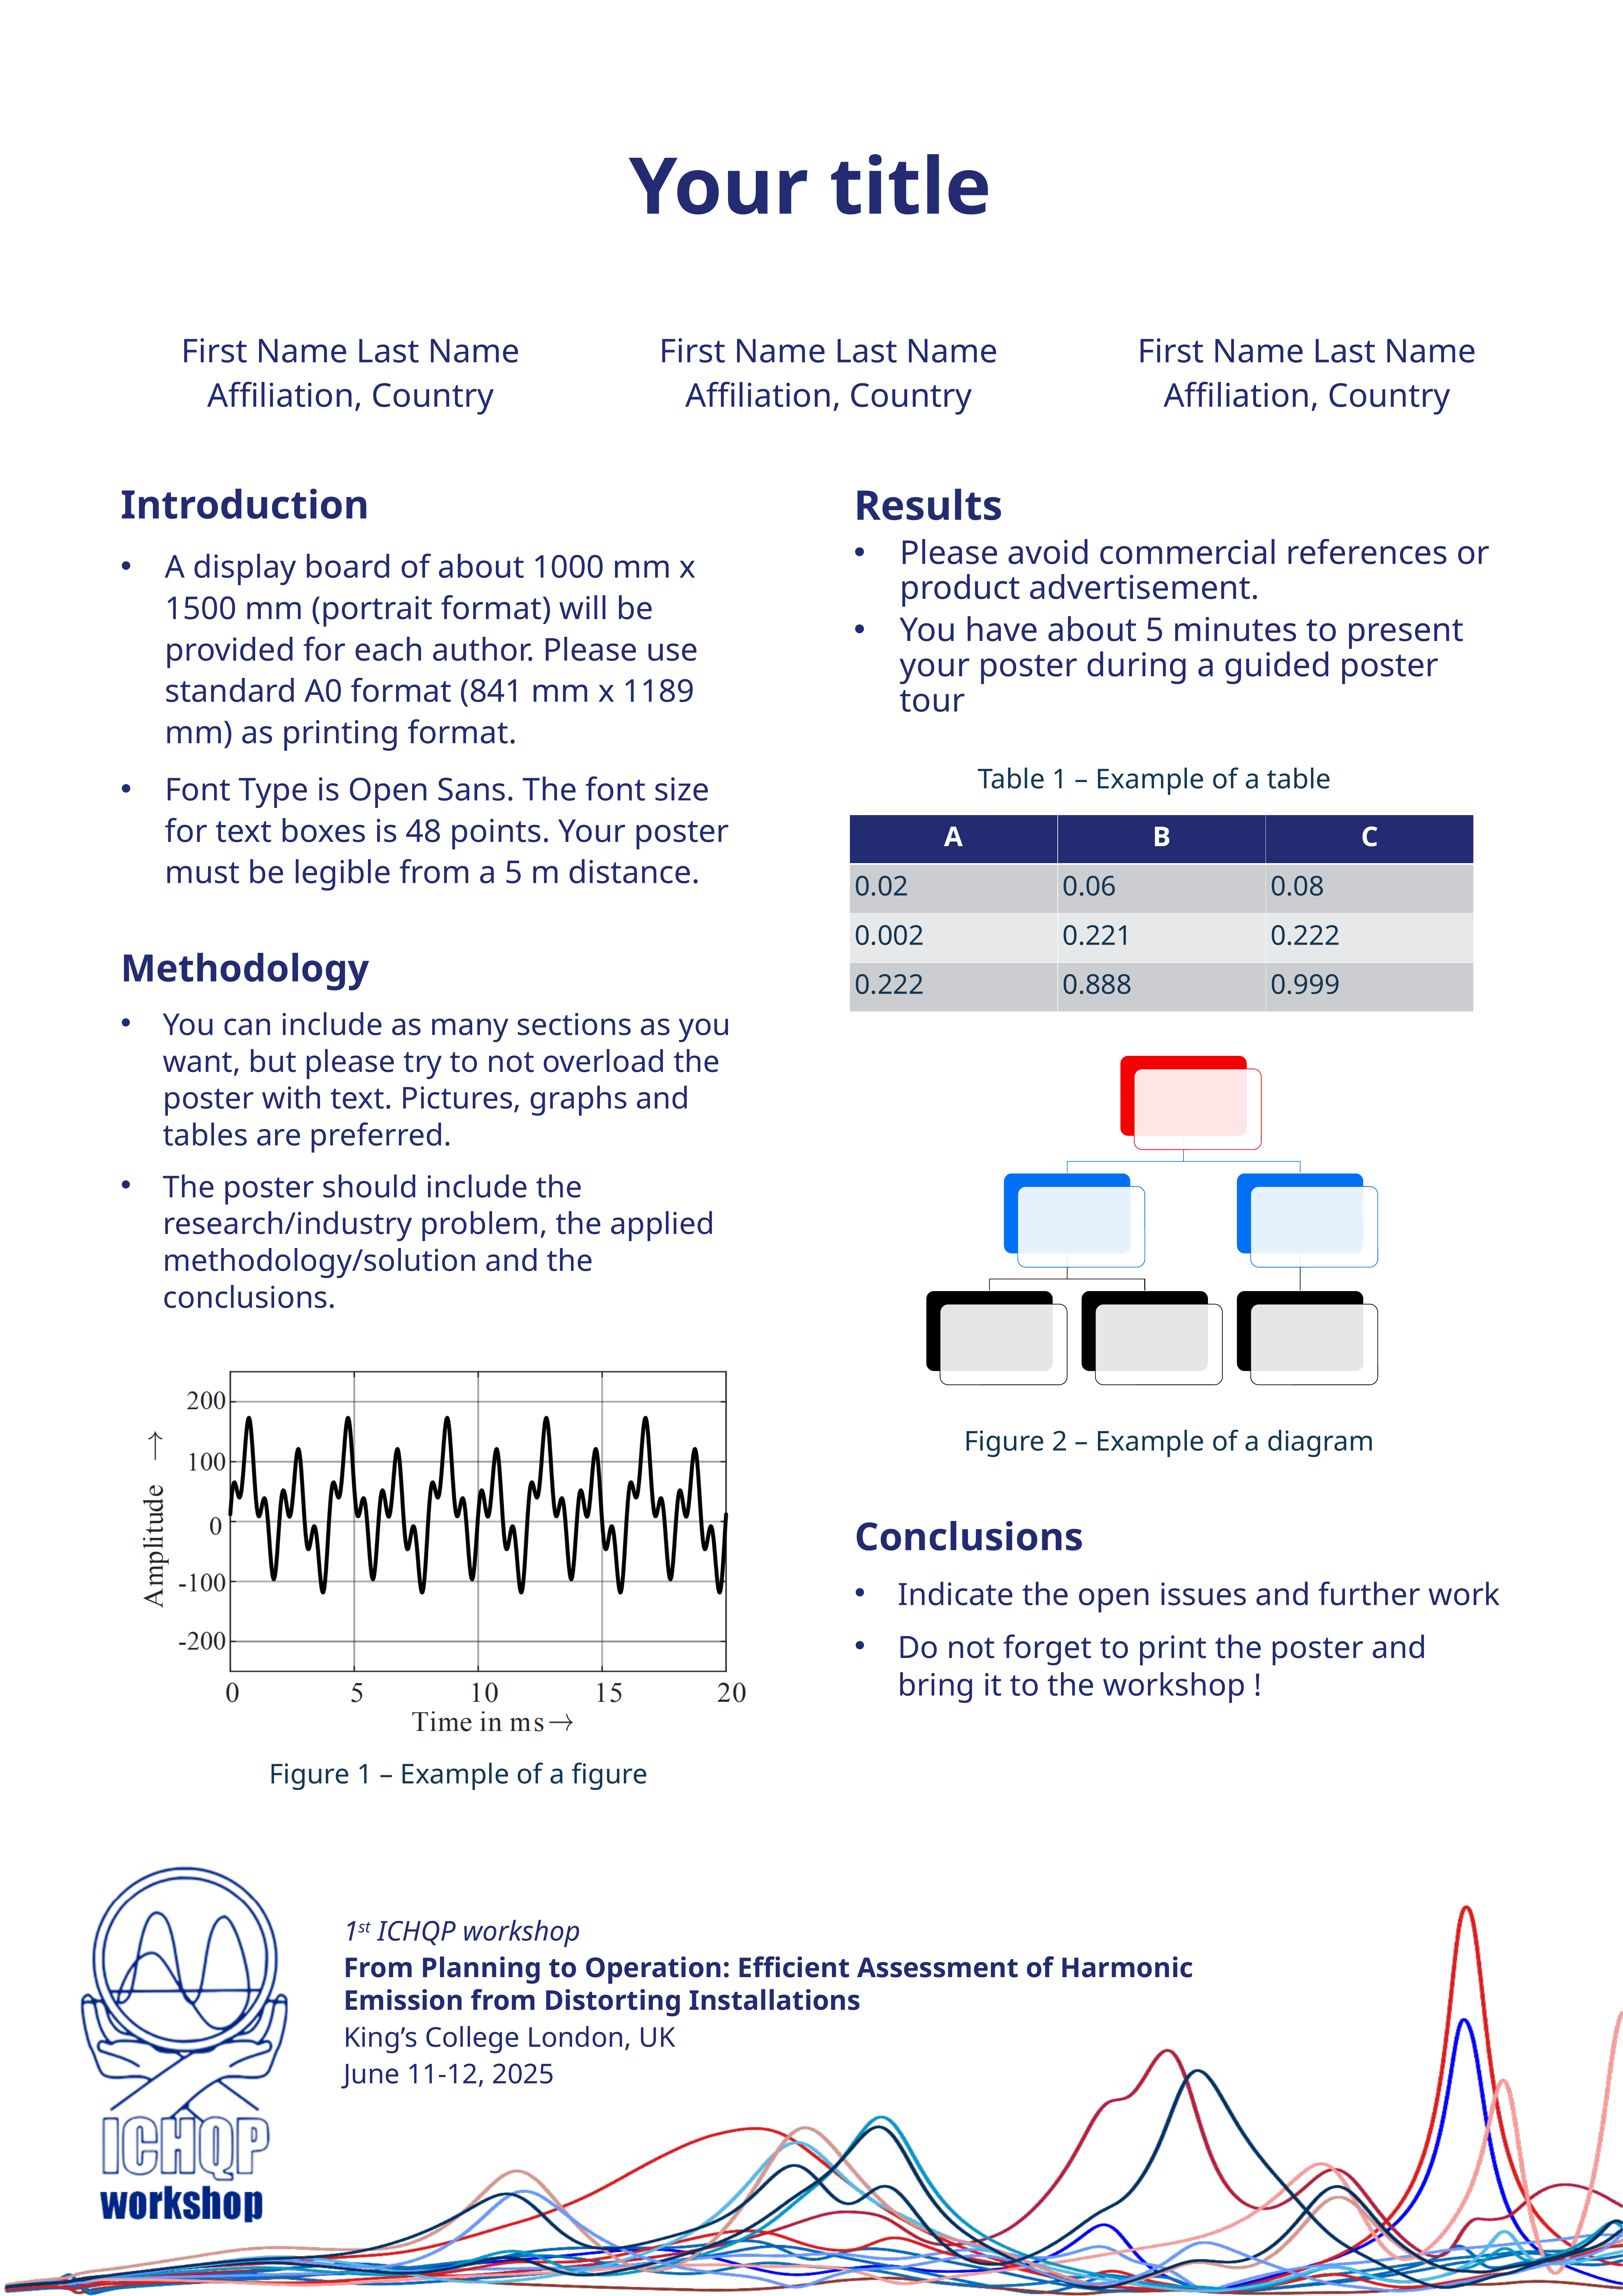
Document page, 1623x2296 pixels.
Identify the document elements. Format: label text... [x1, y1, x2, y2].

table_cell 0.02 [850, 865, 1057, 913]
table_cell 0.06 [1058, 865, 1266, 913]
table_header First Name Last Name Affiliation, Country [590, 325, 1068, 419]
table_cell 0.222 [1266, 913, 1473, 962]
table_header First Name Last Name Affiliation, Country [111, 325, 590, 419]
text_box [850, 1055, 1454, 1385]
table_cell 0.888 [1058, 963, 1266, 1011]
text_box Methodology You can include as many sections as you want, but please try to not overload the poster with text. Pictures, graphs and tables are preferred. The poster should include the research/industry problem, the applied methodology/solution and the conclusions. [116, 942, 772, 1320]
table_cell 0.002 [850, 913, 1057, 962]
picture [125, 1368, 763, 1754]
table_header C [1266, 815, 1473, 863]
table_cell 0.221 [1058, 913, 1266, 962]
text_box Conclusions Indicate the open issues and further work Do not forget to print the poster and bring it to the workshop ! [850, 1510, 1506, 1742]
table_header A [850, 815, 1057, 863]
table_cell 0.08 [1266, 865, 1473, 913]
list Introduction A display board of about 1000 mm x 1500 mm (portrait format) will be provided for each author. Please use standard A0 format (841 mm x 1189 mm) as printing format. Font Type is Open Sans. The font size for text boxes is 48 points. Your poster must be legible from a 5 m distance. [116, 482, 763, 895]
text_box Figure 1 – Example of a figure [264, 1754, 653, 1792]
table_cell 0.222 [850, 963, 1057, 1011]
text_box Figure 2 – Example of a diagram [959, 1421, 1379, 1459]
table_header B [1058, 815, 1266, 863]
text_box Table 1 – Example of a table [973, 759, 1336, 796]
table_cell 0.999 [1266, 963, 1473, 1011]
title Your title [115, 83, 1505, 294]
list Results Please avoid commercial references or product advertisement. You have about 5 minutes to present your poster during a guided poster tour [849, 482, 1505, 776]
table_header First Name Last Name Affiliation, Country [1068, 325, 1546, 419]
picture [4, 1862, 1623, 2296]
